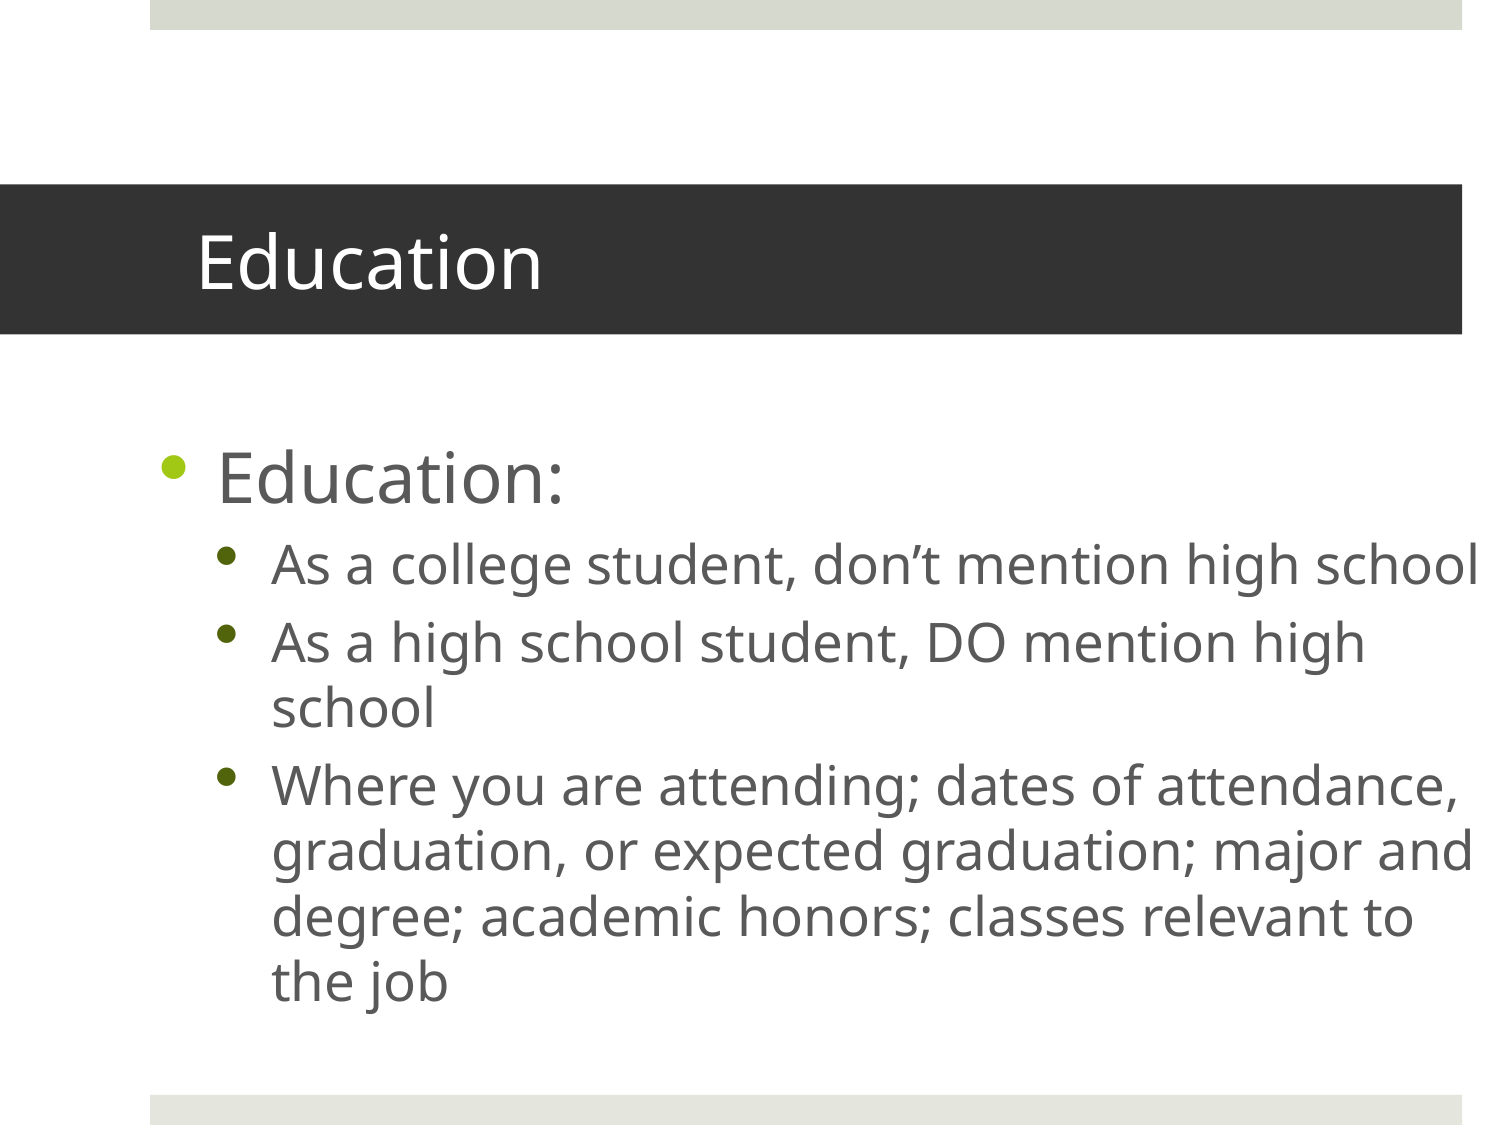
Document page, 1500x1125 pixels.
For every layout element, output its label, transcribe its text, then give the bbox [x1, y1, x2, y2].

list Education: As a college student, don’t mention high school As a high school student, DO mention high school Where you are attending; dates of attendance, graduation, or expected graduation; major and degree; academic honors; classes relevant to the job [146, 425, 1500, 1076]
title Education [0, 184, 1463, 335]
